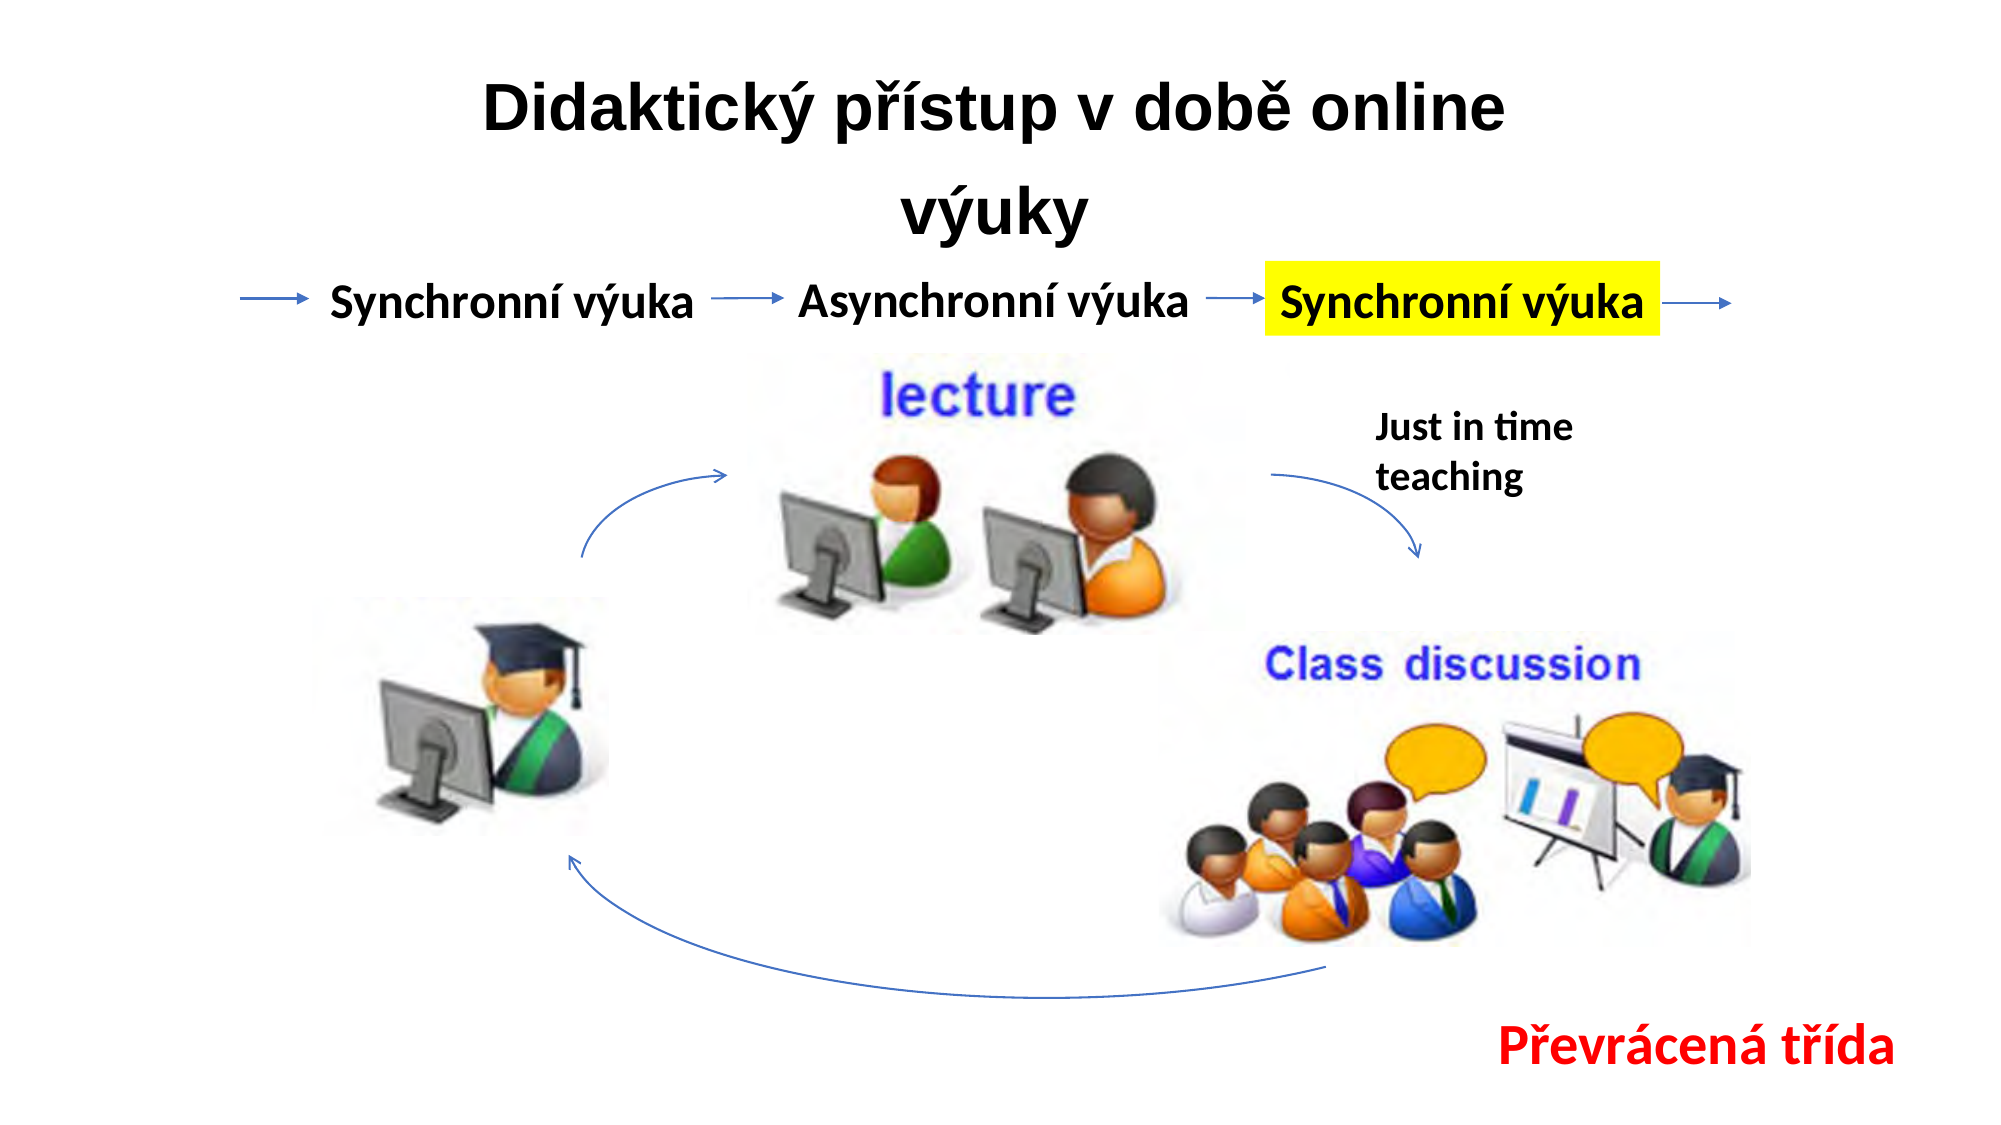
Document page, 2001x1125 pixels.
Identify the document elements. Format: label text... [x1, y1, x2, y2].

text_box Synchronní výuka [1265, 260, 1661, 336]
text_box [1290, 474, 1422, 568]
text_box Just in time teaching [1360, 391, 1607, 507]
text_box Asynchronní výuka [784, 260, 1206, 336]
text_box Synchronní výuka [315, 260, 711, 336]
picture [747, 353, 1751, 972]
text_box Didaktický přístup v době online výuky [383, 40, 1607, 121]
picture [312, 597, 609, 836]
text_box [568, 828, 1309, 999]
text_box Převrácená třída [1483, 998, 1943, 1084]
text_box [580, 468, 736, 570]
